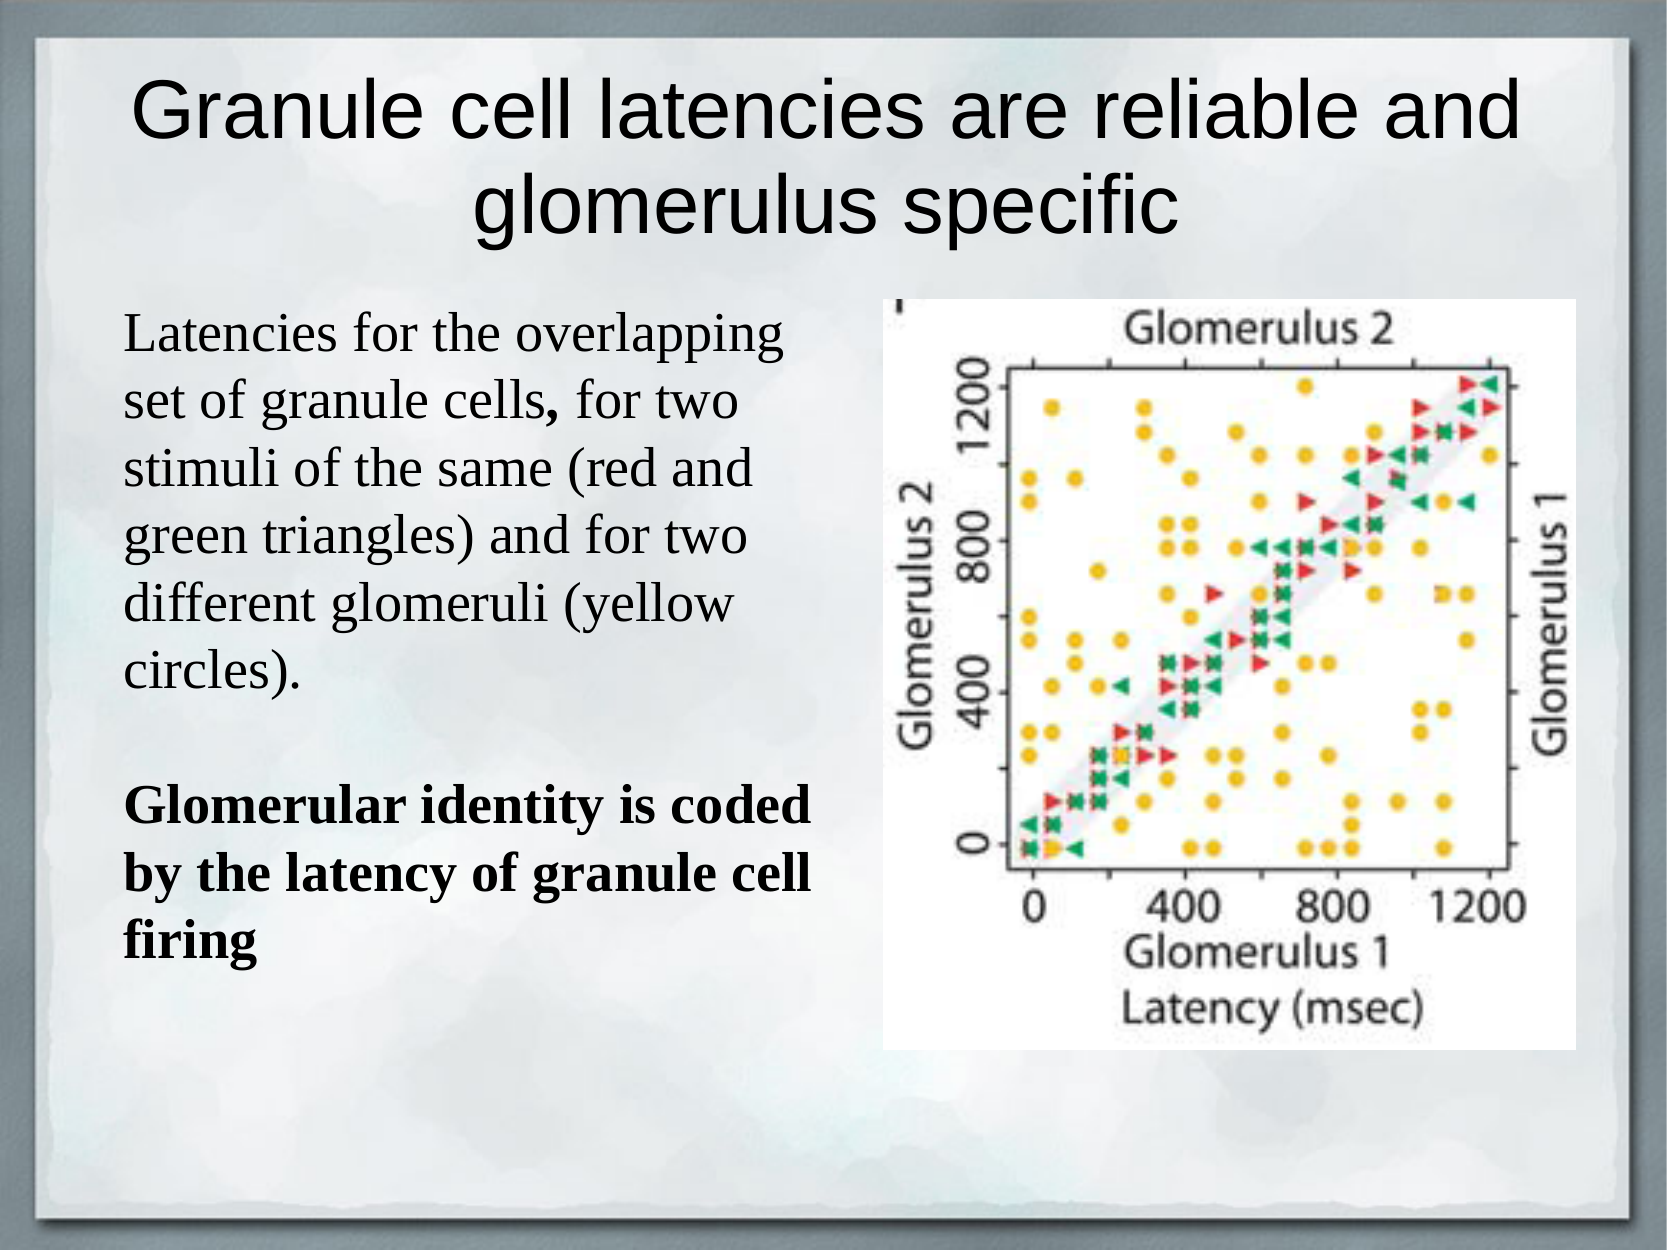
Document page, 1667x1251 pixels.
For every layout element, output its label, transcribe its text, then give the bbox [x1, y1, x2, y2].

picture [0, 0, 1667, 1250]
text_box Granule cell latencies are reliable and glomerulus specific [45, 62, 1609, 253]
text_box Latencies for the overlapping set of granule cells, for two stimuli of the same (red and green triangles) and for two different glomeruli (yellow circles). Glomerular identity is coded by the latency of granule cell firing [108, 287, 834, 978]
